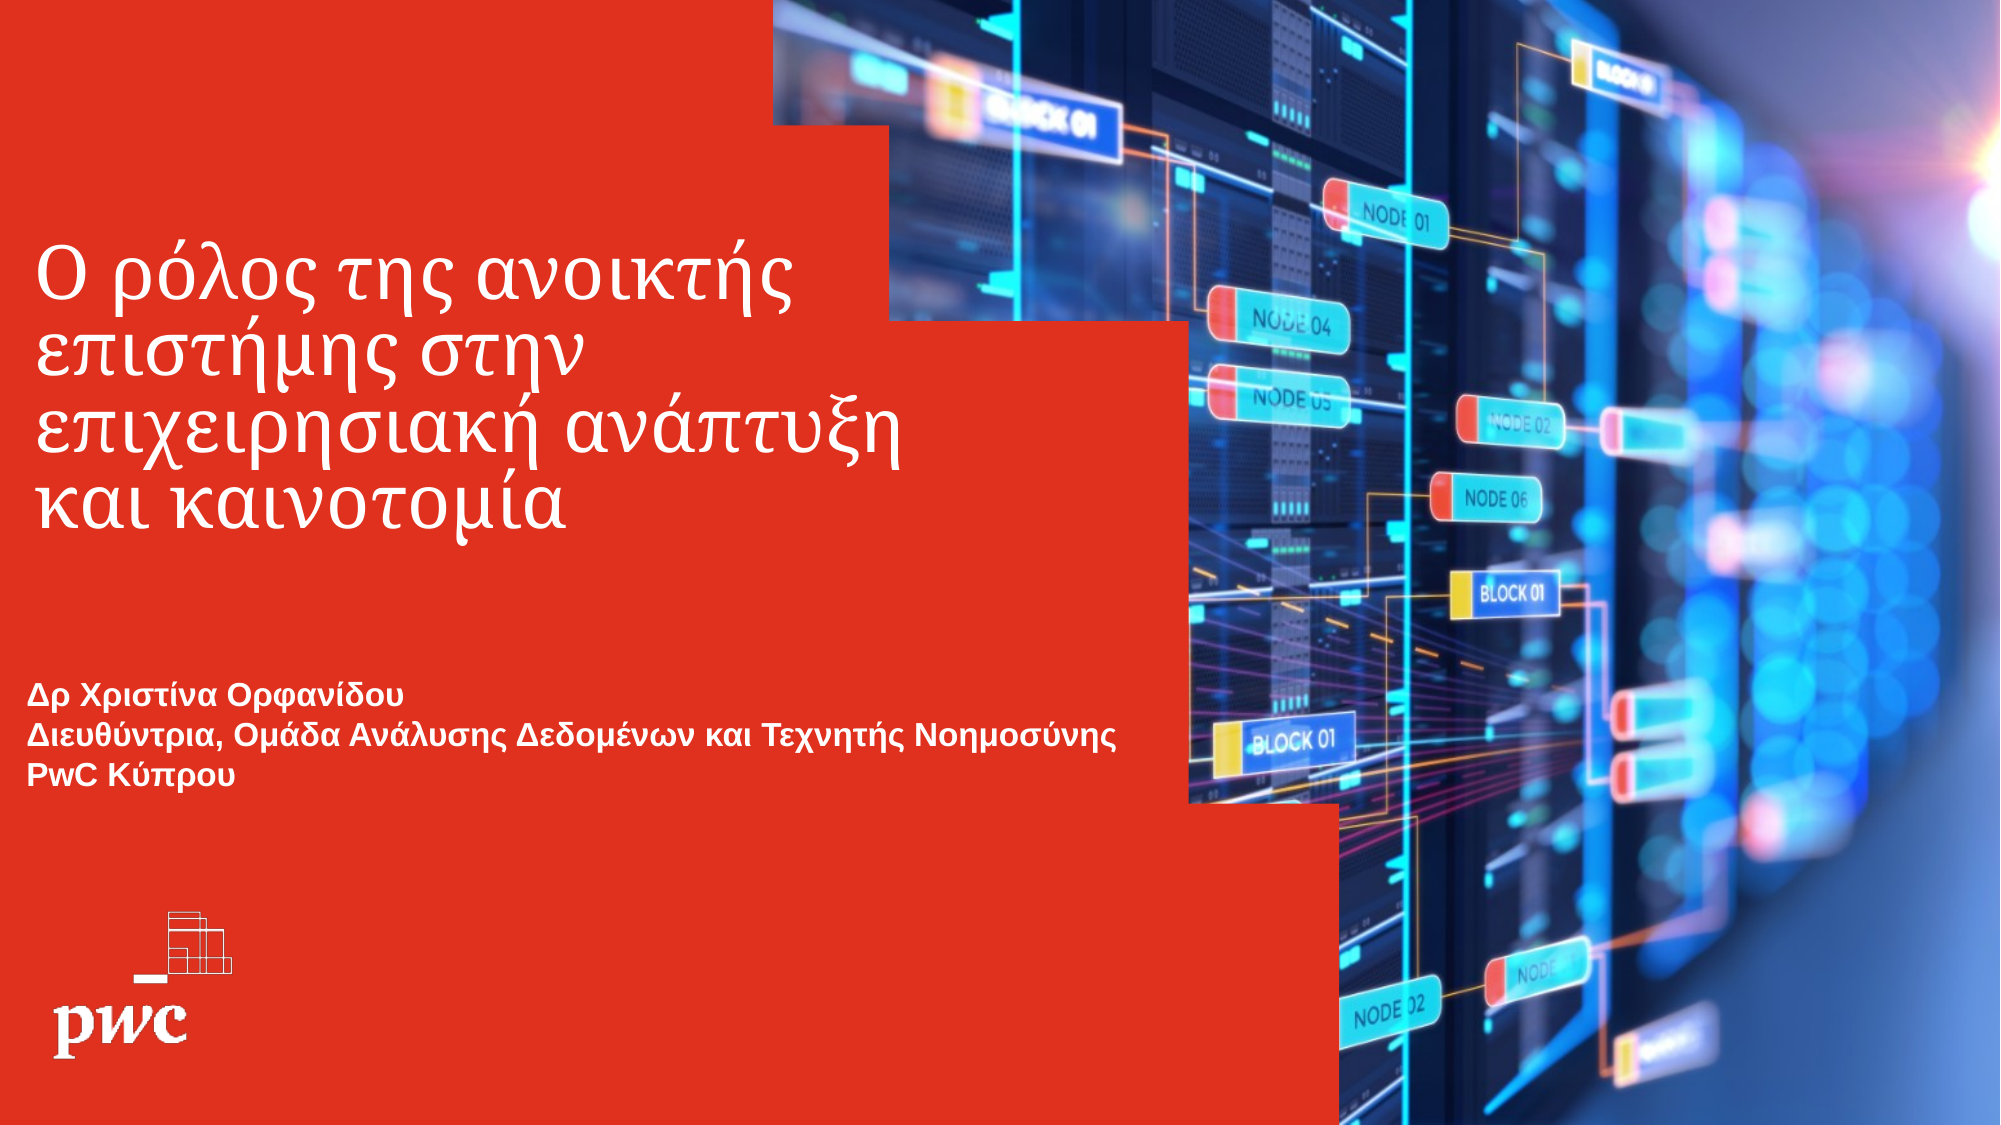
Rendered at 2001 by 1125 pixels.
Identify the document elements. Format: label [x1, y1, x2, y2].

picture [1340, 0, 2000, 1125]
text_box [0, 0, 1340, 1125]
